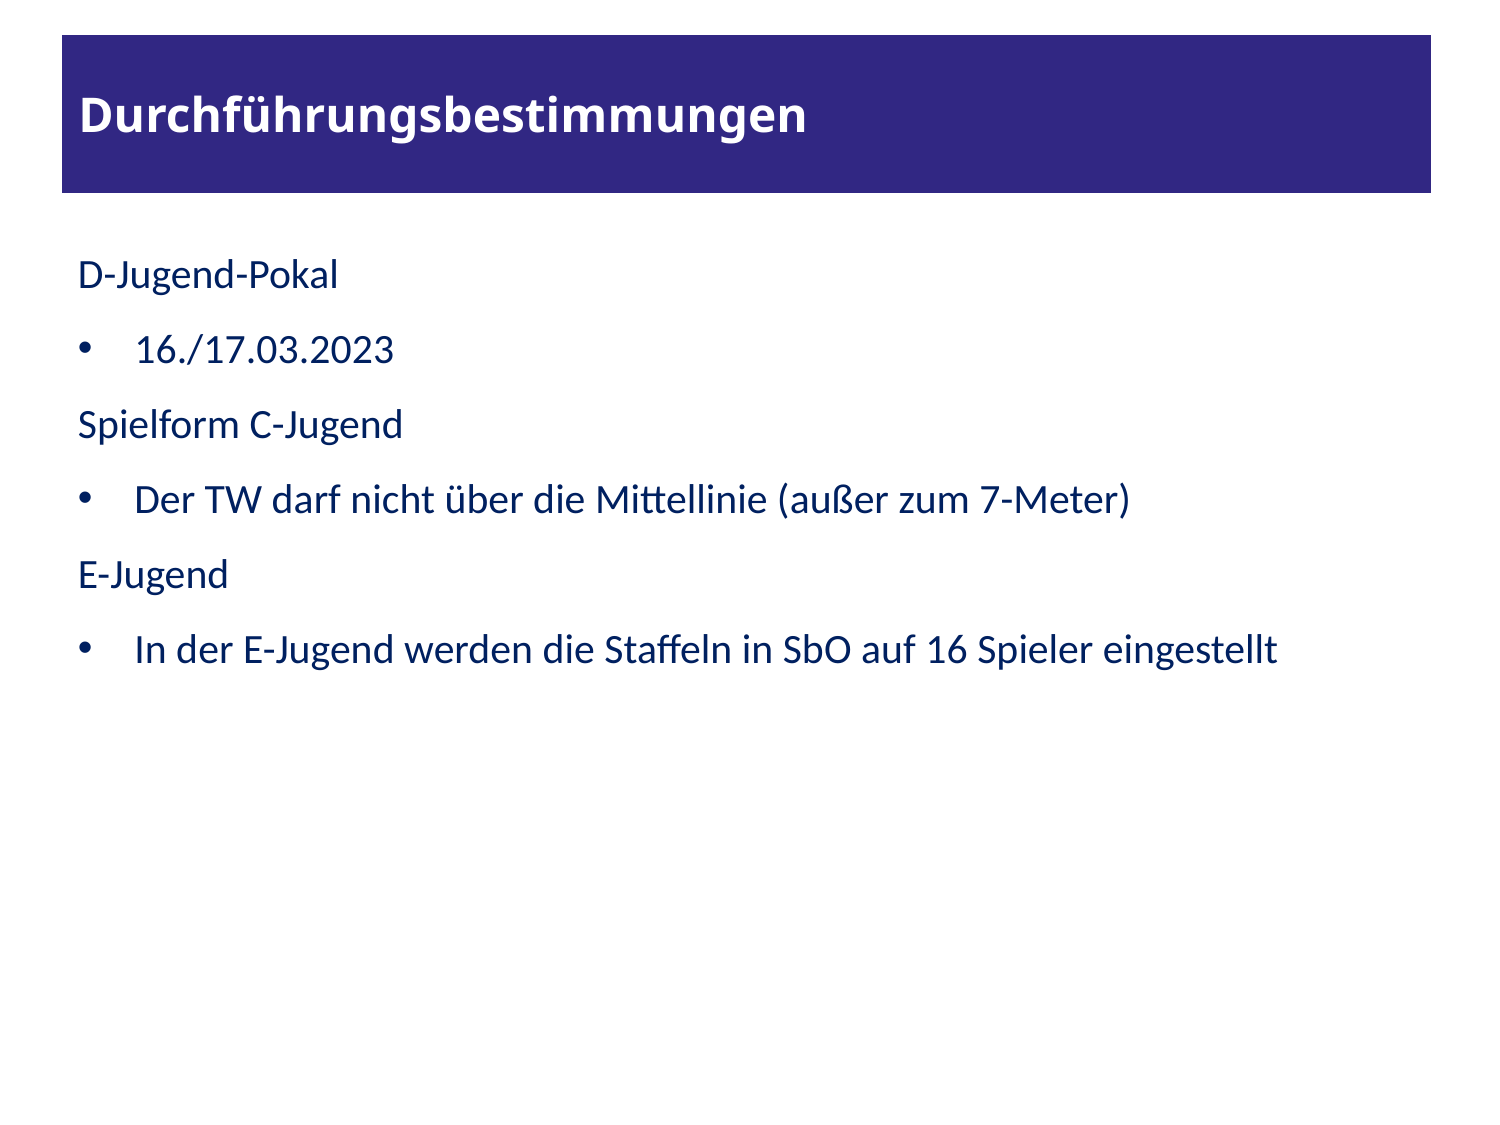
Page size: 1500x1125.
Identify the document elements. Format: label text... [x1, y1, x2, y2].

title Durchführungsbestimmungen [63, 27, 1430, 207]
text_box D-Jugend-Pokal 16./17.03.2023 Spielform C-Jugend Der TW darf nicht über die Mittellinie (außer zum 7-Meter) E-Jugend In der E-Jugend werden die Staffeln in SbO auf 16 Spieler eingestellt [63, 214, 1440, 680]
